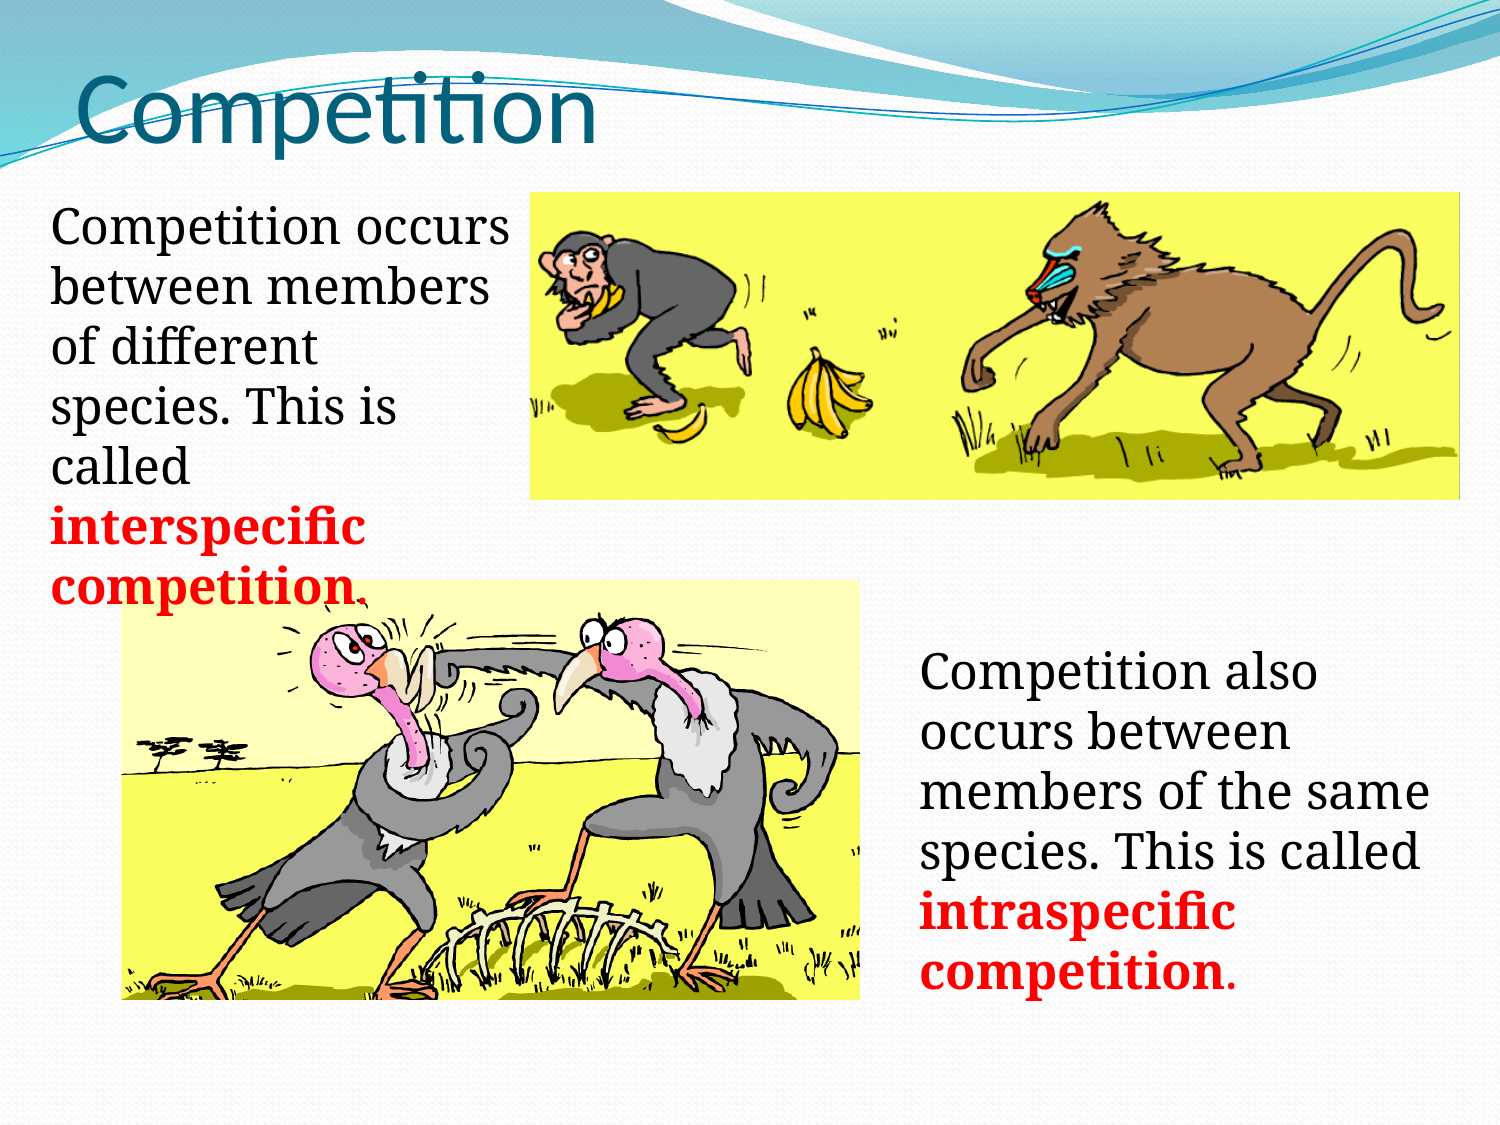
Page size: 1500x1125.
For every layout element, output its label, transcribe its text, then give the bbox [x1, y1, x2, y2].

picture [528, 191, 1462, 500]
text_box Competition also occurs between members of the same species. This is called intraspecific competition. [904, 632, 1476, 1008]
picture [120, 580, 860, 1000]
title Competition [75, 0, 1438, 164]
text_box Competition occurs between members of different species. This is called interspecific competition. [35, 187, 527, 623]
